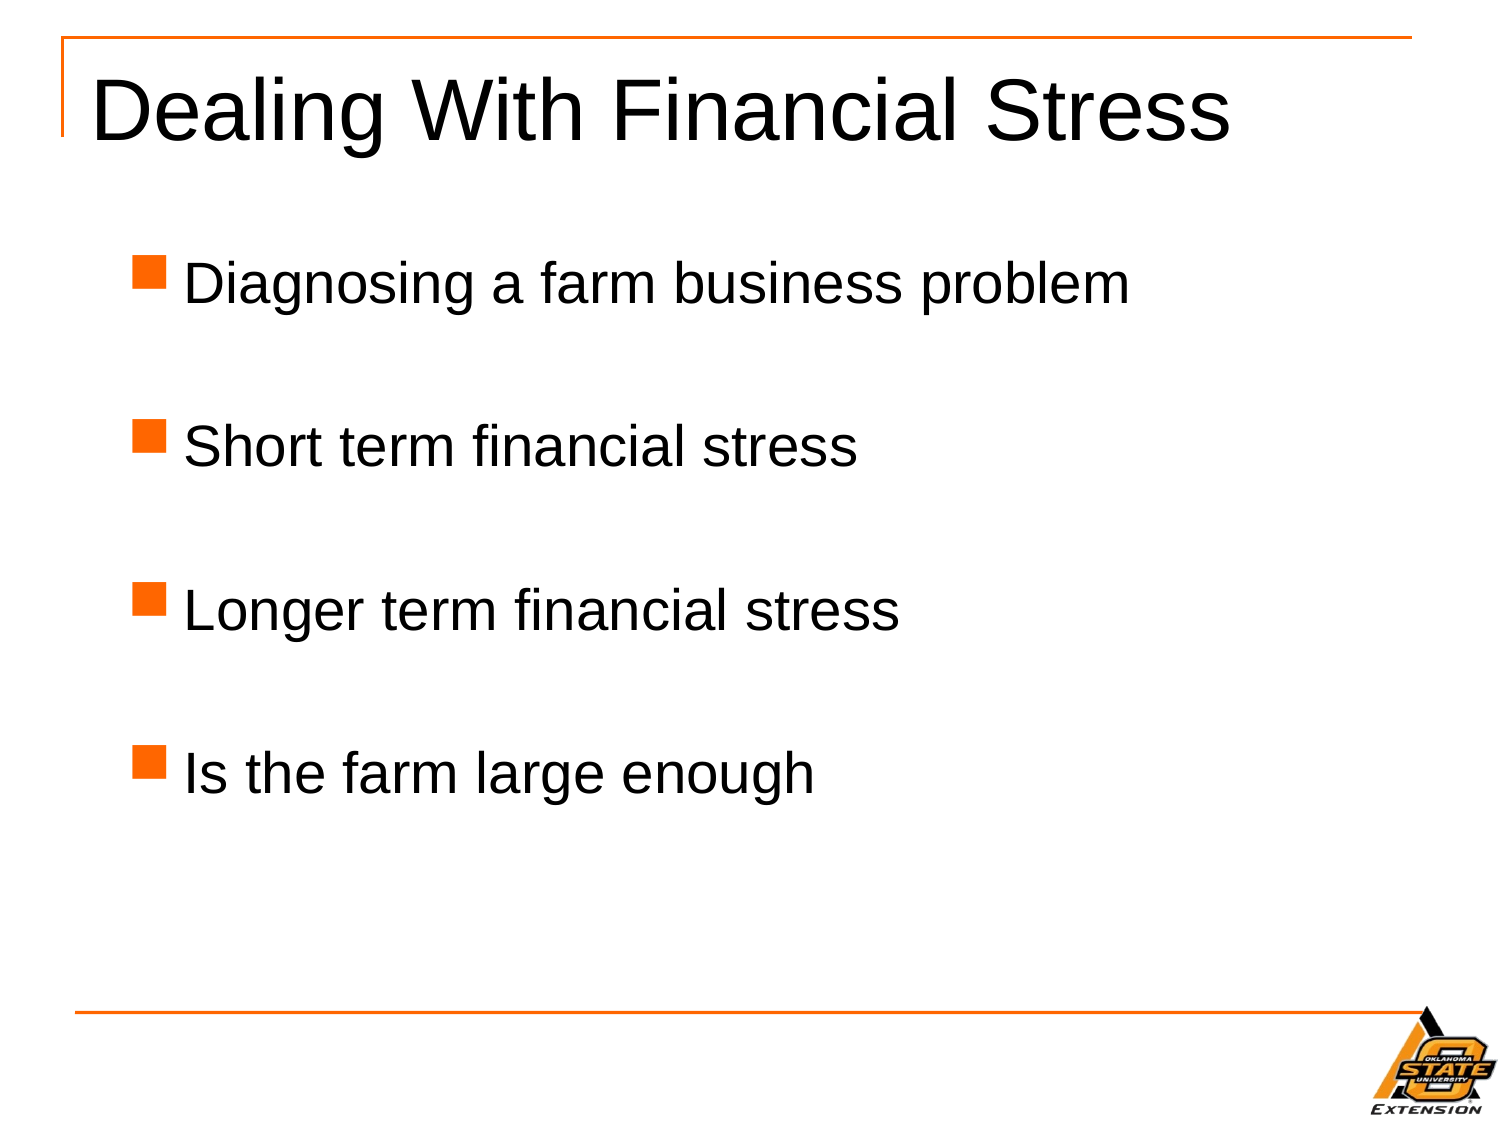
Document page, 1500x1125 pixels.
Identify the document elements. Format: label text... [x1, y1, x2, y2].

title Dealing With Financial Stress [75, 45, 1425, 233]
list Diagnosing a farm business problem Short term financial stress Longer term financial stress Is the farm large enough [112, 237, 1378, 950]
picture [1368, 998, 1500, 1125]
